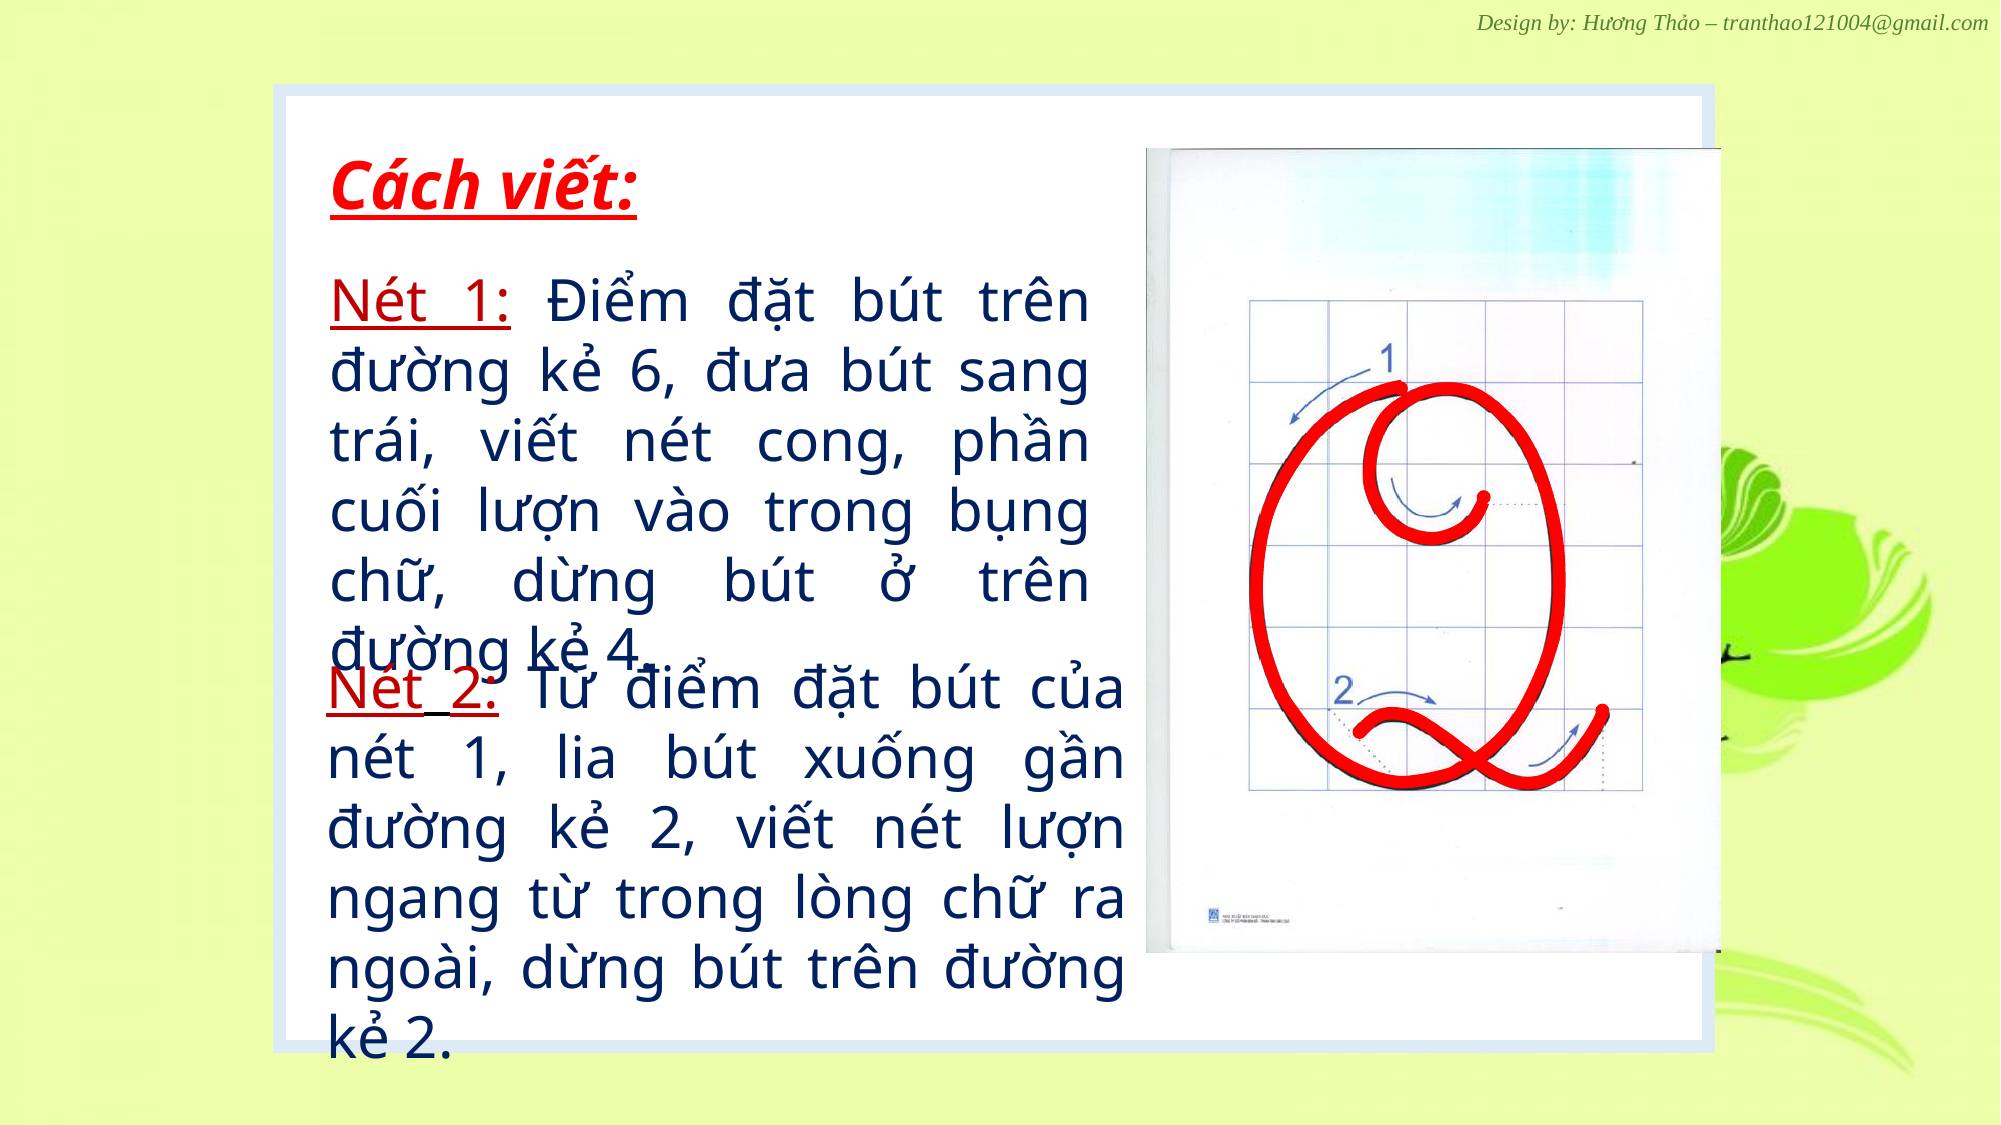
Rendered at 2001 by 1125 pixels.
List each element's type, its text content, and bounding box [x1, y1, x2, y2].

text_box Cách viết: [314, 135, 800, 231]
picture [0, 0, 2001, 1125]
text_box Nét 1: Điểm đặt bút trên đường kẻ 6, đưa bút sang trái, viết nét cong, phần cuối lượn vào trong bụng chữ, dừng bút ở trên đường kẻ 4. [314, 255, 1107, 642]
text_box [278, 89, 1710, 1048]
text_box Nét 2: Từ điểm đặt bút của nét 1, lia bút xuống gần đường kẻ 2, viết nét lượn ngang từ trong lòng chữ ra ngoài, dừng bút trên đường kẻ 2. [311, 642, 1142, 1078]
